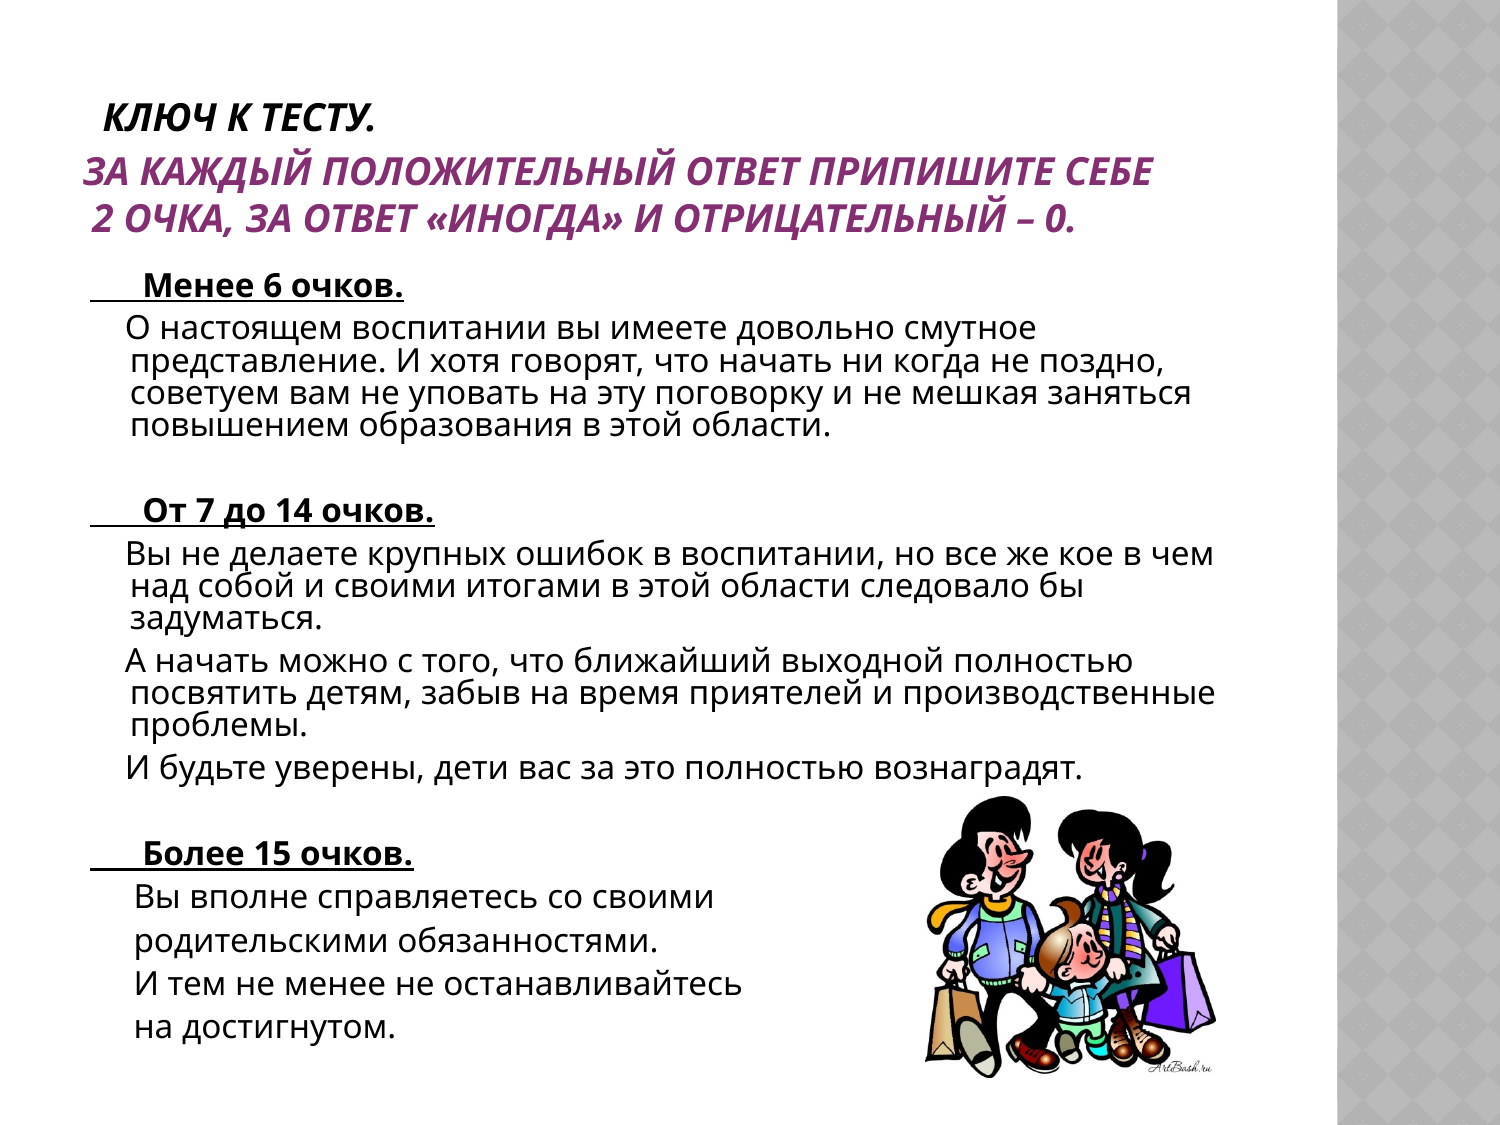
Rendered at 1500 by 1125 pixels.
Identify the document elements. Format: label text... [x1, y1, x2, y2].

list Менее 6 очков. О настоящем воспитании вы имеете довольно смутное представление. И хотя говорят, что начать ни когда не поздно, советуем вам не уповать на эту поговорку и не мешкая заняться повышением образования в этой области. От 7 до 14 очков. Вы не делаете крупных ошибок в воспитании, но все же кое в чем над собой и своими итогами в этой области следовало бы задуматься. А начать можно с того, что ближайший выходной полностью посвятить детям, забыв на время приятелей и производственные проблемы. И будьте уверены, дети вас за это полностью вознаградят. Более 15 очков. Вы вполне справляетесь со своими родительскими обязанностями. И тем не менее не останавливайтесь на достигнутом. [75, 264, 1263, 1059]
title Ключ к тесту. За каждый положительный ответ припишите себе 2 очка, за ответ «Иногда» и отрицательный – 0. [75, 52, 1263, 240]
picture [925, 796, 1216, 1079]
